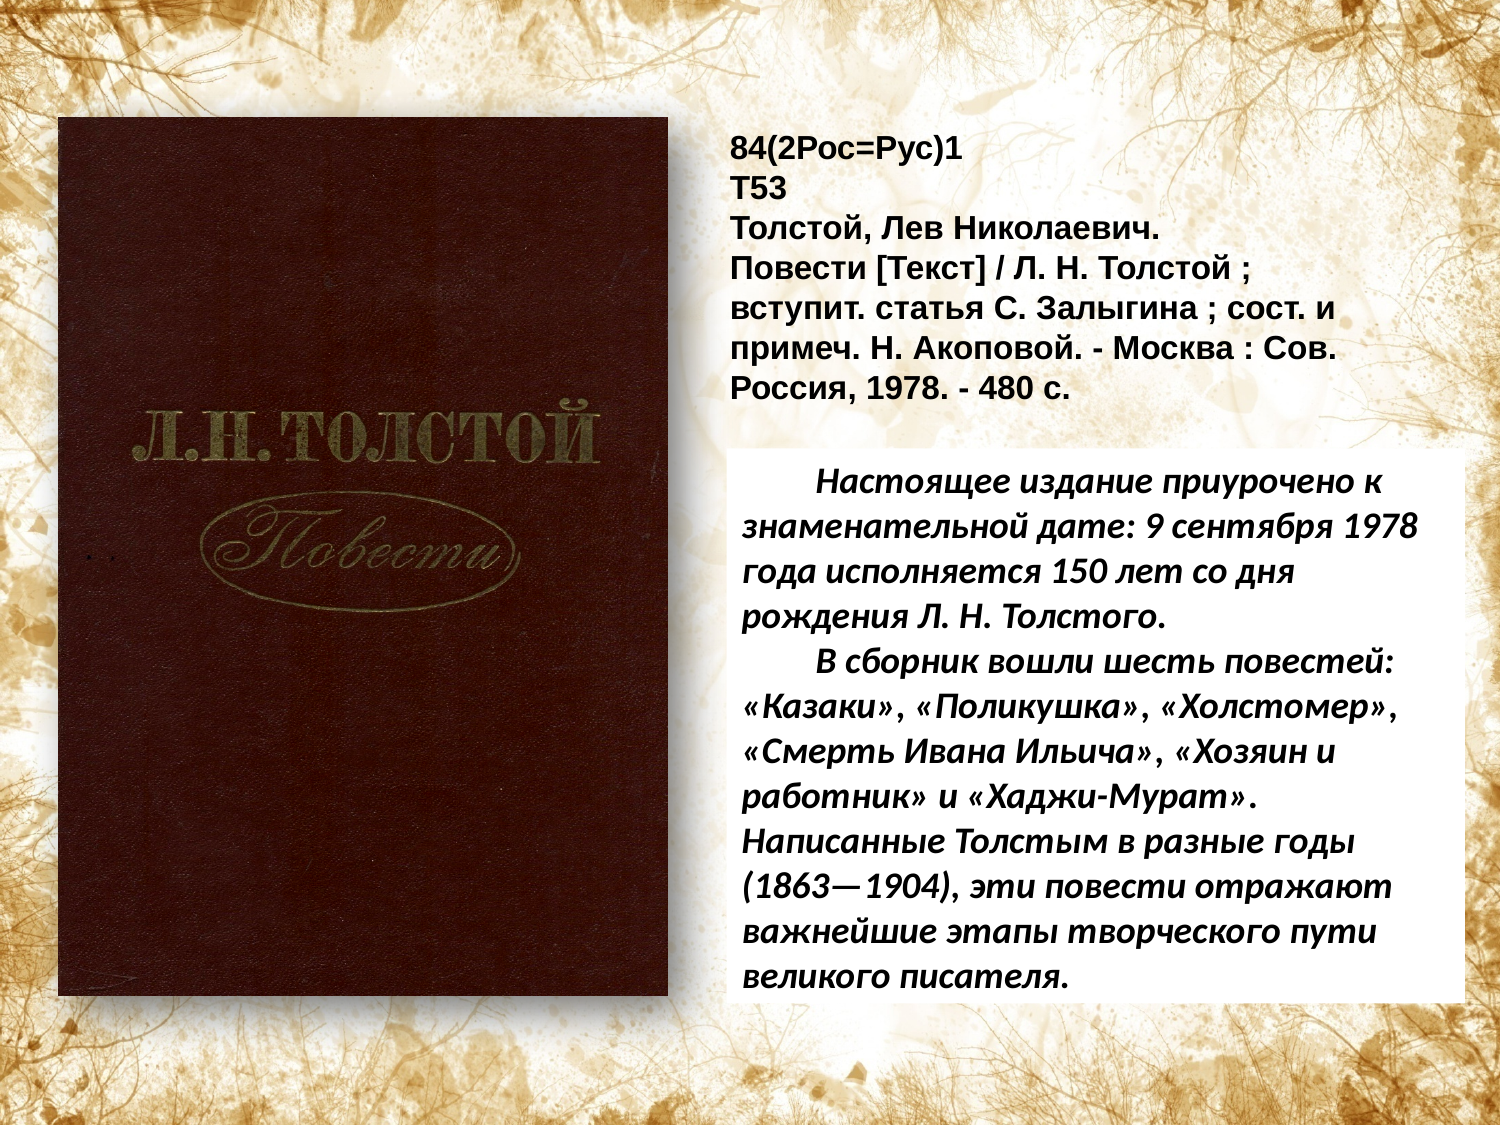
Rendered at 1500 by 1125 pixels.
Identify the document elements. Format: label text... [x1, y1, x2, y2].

text_box 84(2Рос=Рус)1 Т53 Толстой, Лев Николаевич. Повести [Текст] / Л. Н. Толстой ; вступит. статья С. Залыгина ; сост. и примеч. Н. Акоповой. - Москва : Сов. Россия, 1978. - 480 с. [714, 118, 1383, 414]
picture [0, 0, 1500, 1125]
text_box Настоящее издание приурочено к знаменательной дате: 9 сентября 1978 года исполняется 150 лет со дня рождения Л. Н. Толстого. В сборник вошли шесть повестей: «Казаки», «Поликушка», «Холстомер», «Смерть Ивана Ильича», «Хозяин и работник» и «Хаджи-Мурат». Написанные Толстым в разные годы (1863—1904), эти повести отражают важнейшие этапы творческого пути великого писателя. [726, 448, 1465, 1004]
